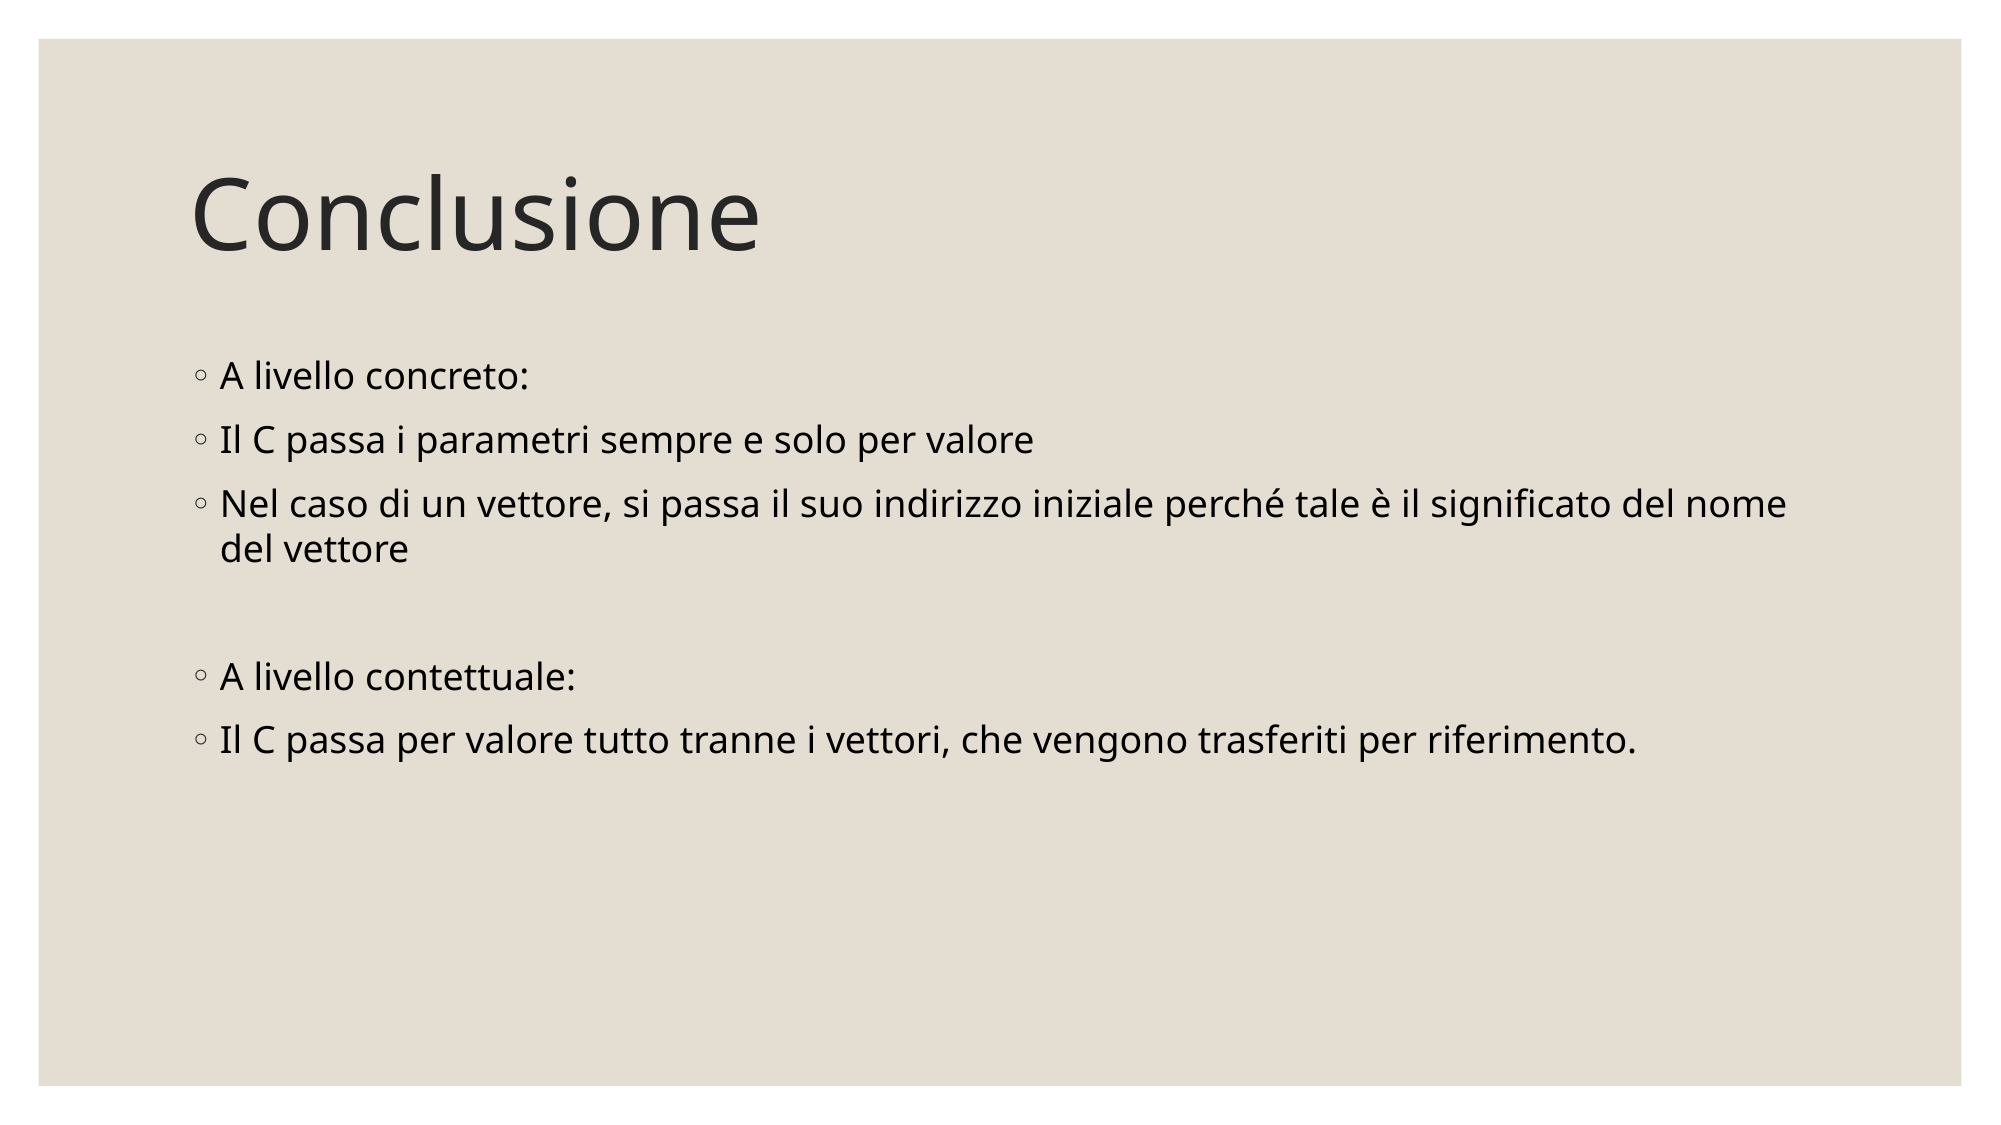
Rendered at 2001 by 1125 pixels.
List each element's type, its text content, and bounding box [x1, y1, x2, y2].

list A livello concreto: Il C passa i parametri sempre e solo per valore Nel caso di un vettore, si passa il suo indirizzo iniziale perché tale è il significato del nome del vettore A livello contettuale: Il C passa per valore tutto tranne i vettori, che vengono trasferiti per riferimento. [174, 345, 1825, 990]
title Conclusione [174, 105, 1825, 331]
